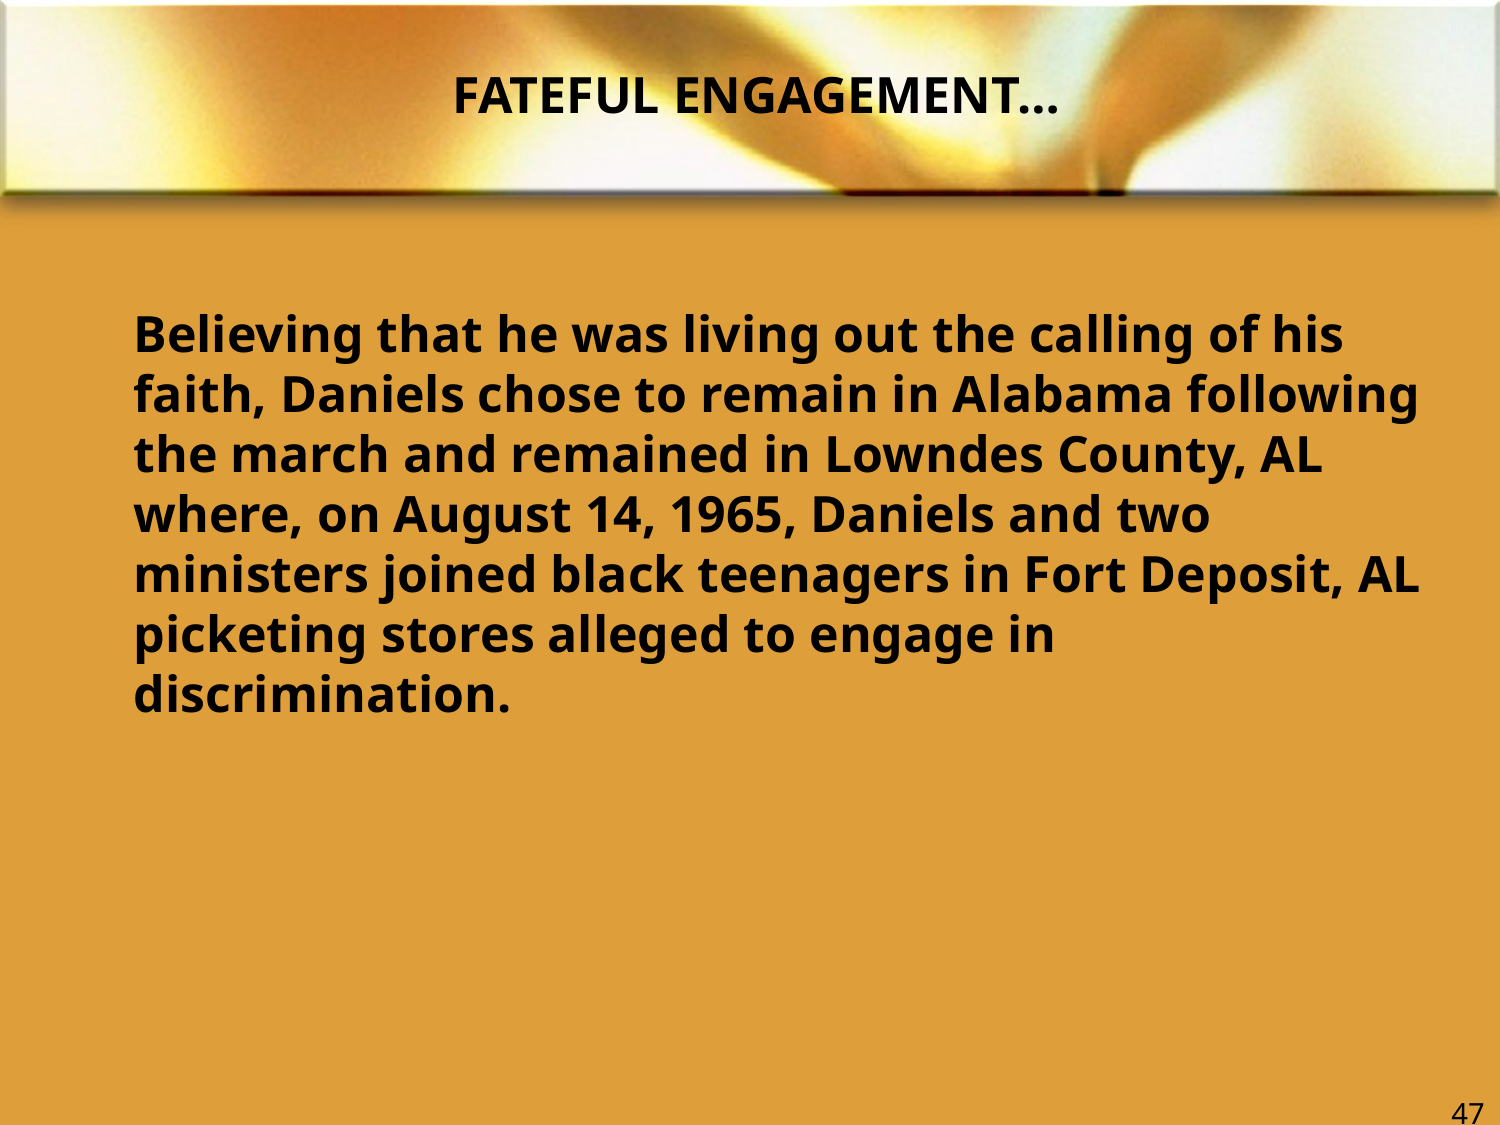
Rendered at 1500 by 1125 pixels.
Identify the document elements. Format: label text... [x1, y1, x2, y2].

slide_number 47 [1187, 1087, 1500, 1125]
picture [0, 0, 1500, 1125]
title FATEFUL ENGAGEMENT… [49, 0, 1463, 188]
list Believing that he was living out the calling of his faith, Daniels chose to remain in Alabama following the march and remained in Lowndes County, AL where, on August 14, 1965, Daniels and two ministers joined black teenagers in Fort Deposit, AL picketing stores alleged to engage in discrimination. [62, 224, 1451, 1026]
